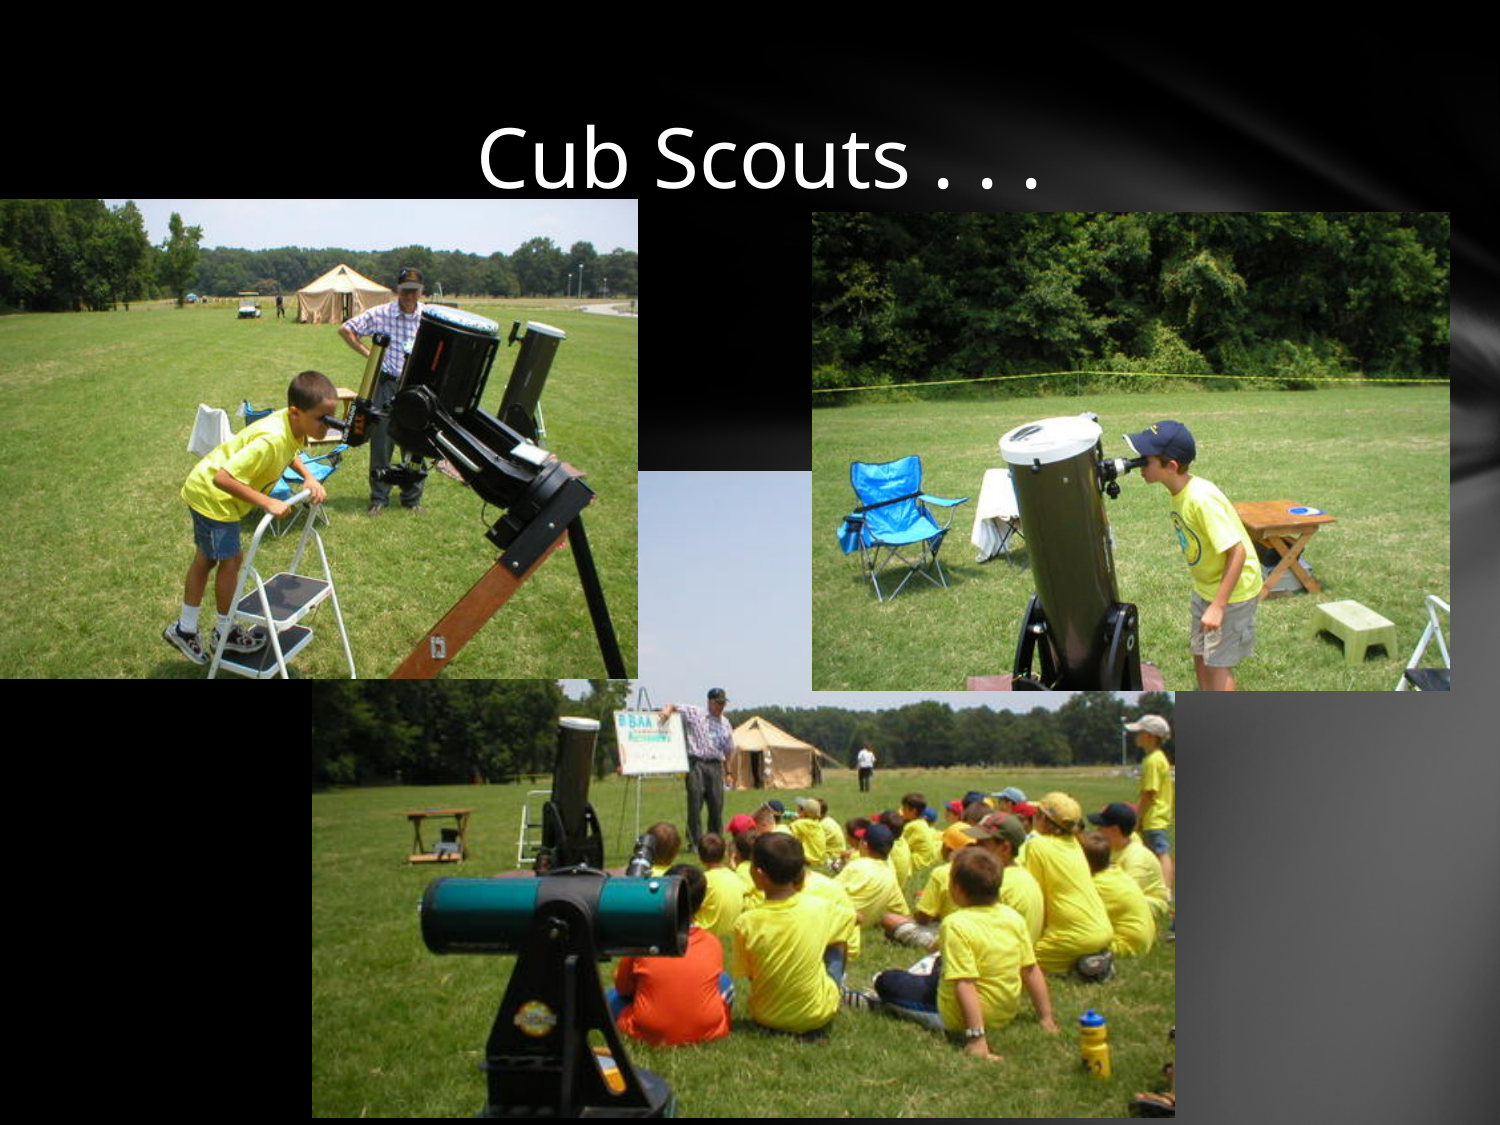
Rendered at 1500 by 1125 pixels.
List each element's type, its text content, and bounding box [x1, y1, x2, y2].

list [812, 212, 1451, 691]
title Cub Scouts . . . [57, 37, 1463, 213]
picture [312, 470, 1176, 1119]
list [0, 199, 638, 679]
